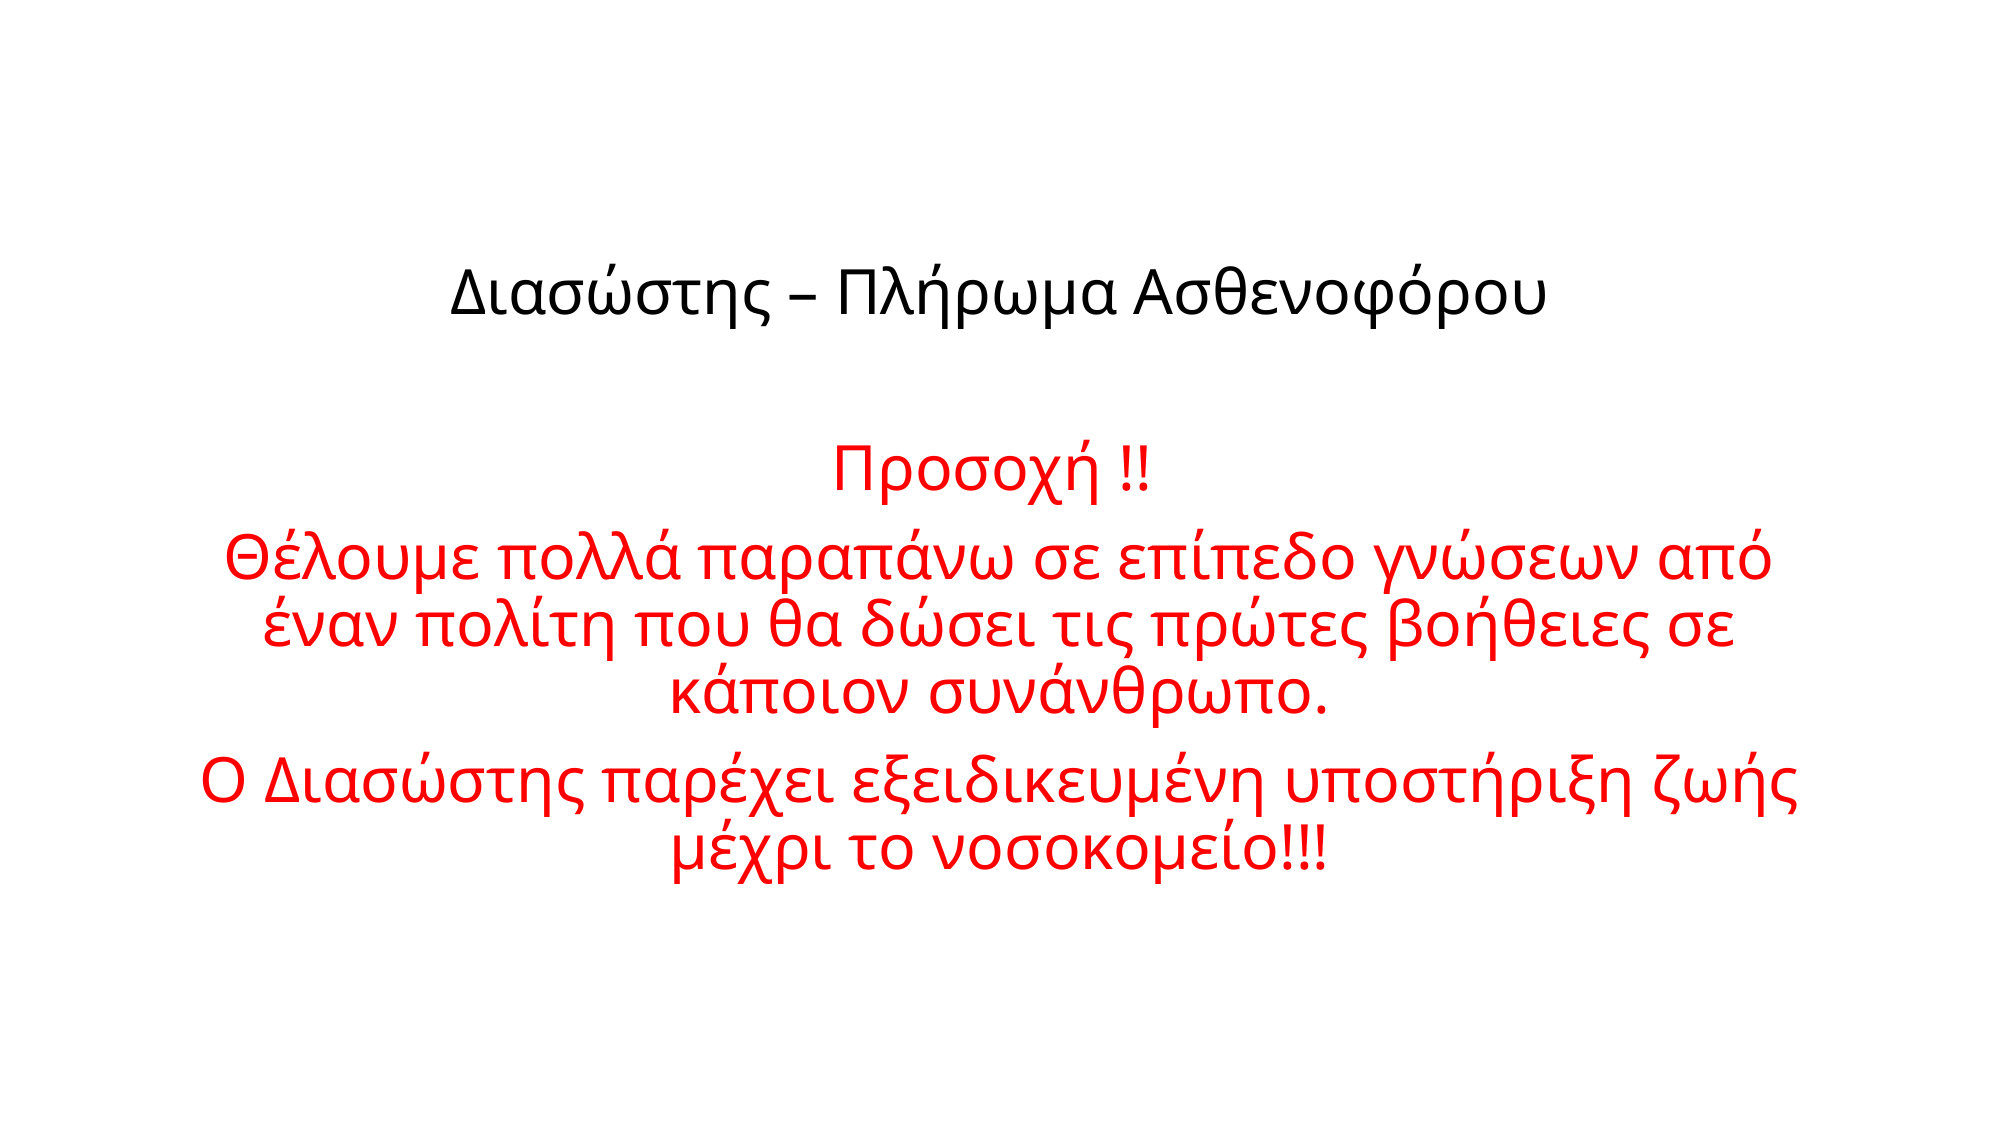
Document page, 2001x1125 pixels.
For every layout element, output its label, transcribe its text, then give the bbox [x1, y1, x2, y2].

subtitle Διασώστης – Πλήρωμα Ασθενοφόρου Προσοχή !! Θέλουμε πολλά παραπάνω σε επίπεδο γνώσεων από έναν πολίτη που θα δώσει τις πρώτες βοήθειες σε κάποιον συνάνθρωπο. Ο Διασώστης παρέχει εξειδικευμένη υποστήριξη ζωής μέχρι το νοσοκομείο!!! [134, 157, 1866, 1037]
